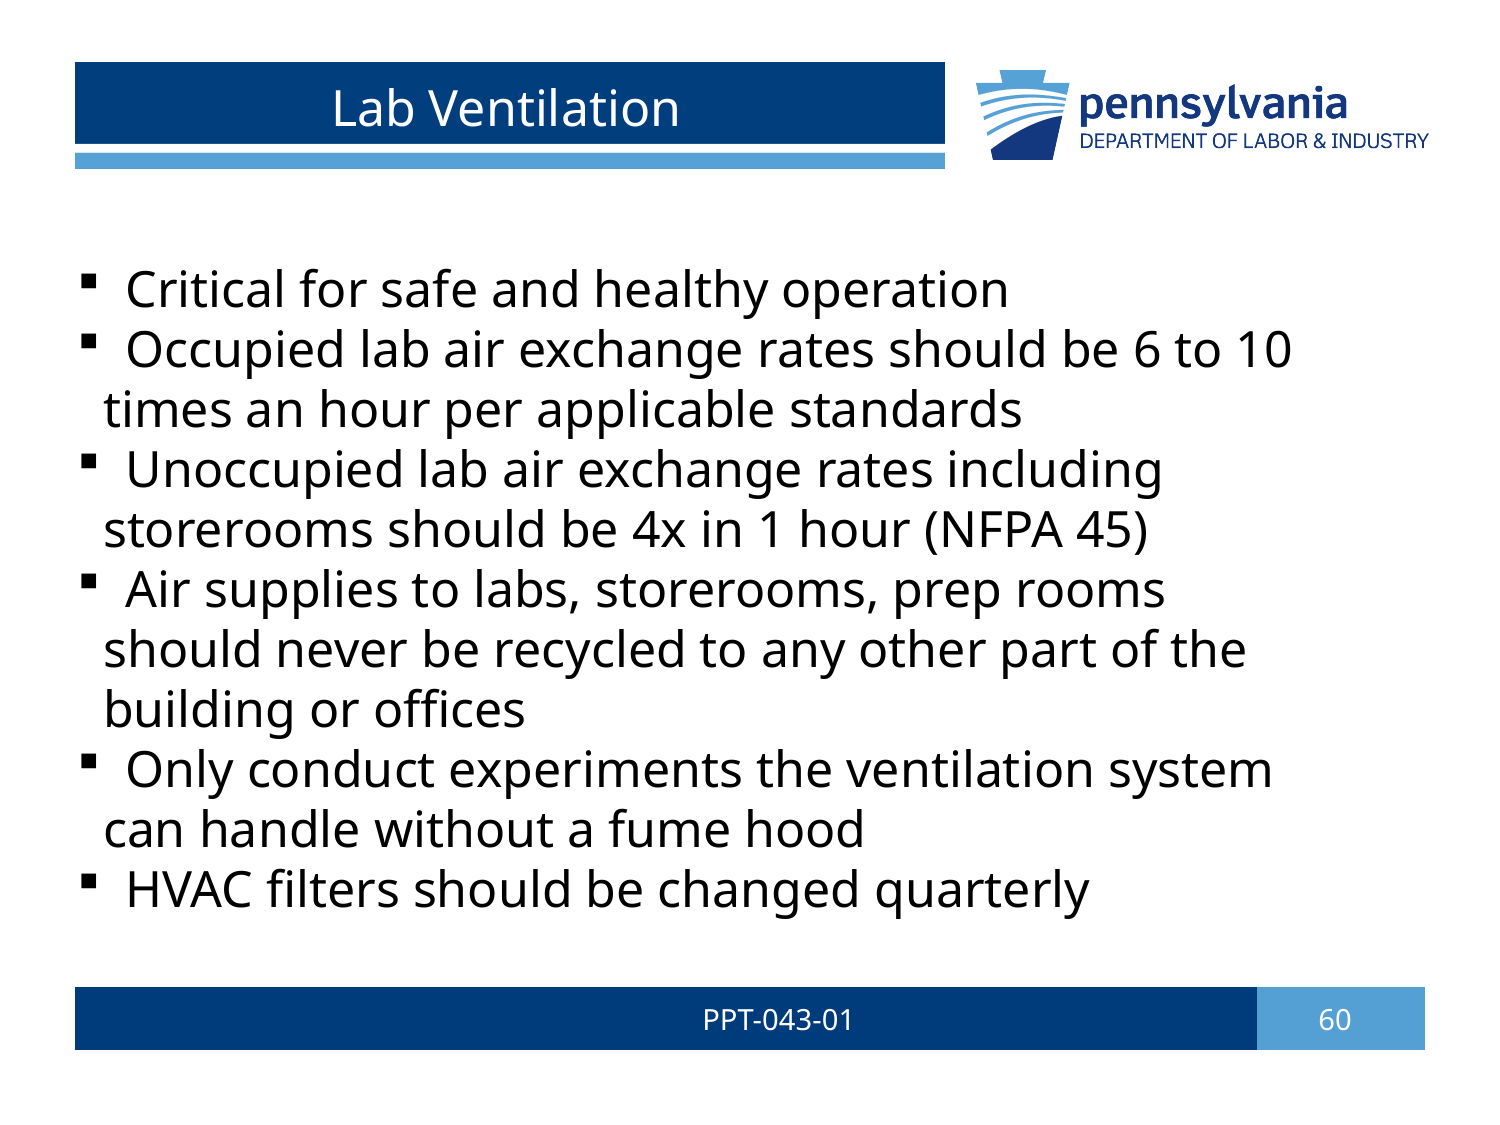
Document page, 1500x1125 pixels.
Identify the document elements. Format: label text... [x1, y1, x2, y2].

text_box Critical for safe and healthy operation Occupied lab air exchange rates should be 6 to 10 times an hour per applicable standards Unoccupied lab air exchange rates including storerooms should be 4x in 1 hour (NFPA 45) Air supplies to labs, storerooms, prep rooms should never be recycled to any other part of the building or offices Only conduct experiments the ventilation system can handle without a fume hood HVAC filters should be changed quarterly [62, 249, 1438, 925]
picture [74, 987, 1426, 1051]
picture [74, 62, 1430, 170]
